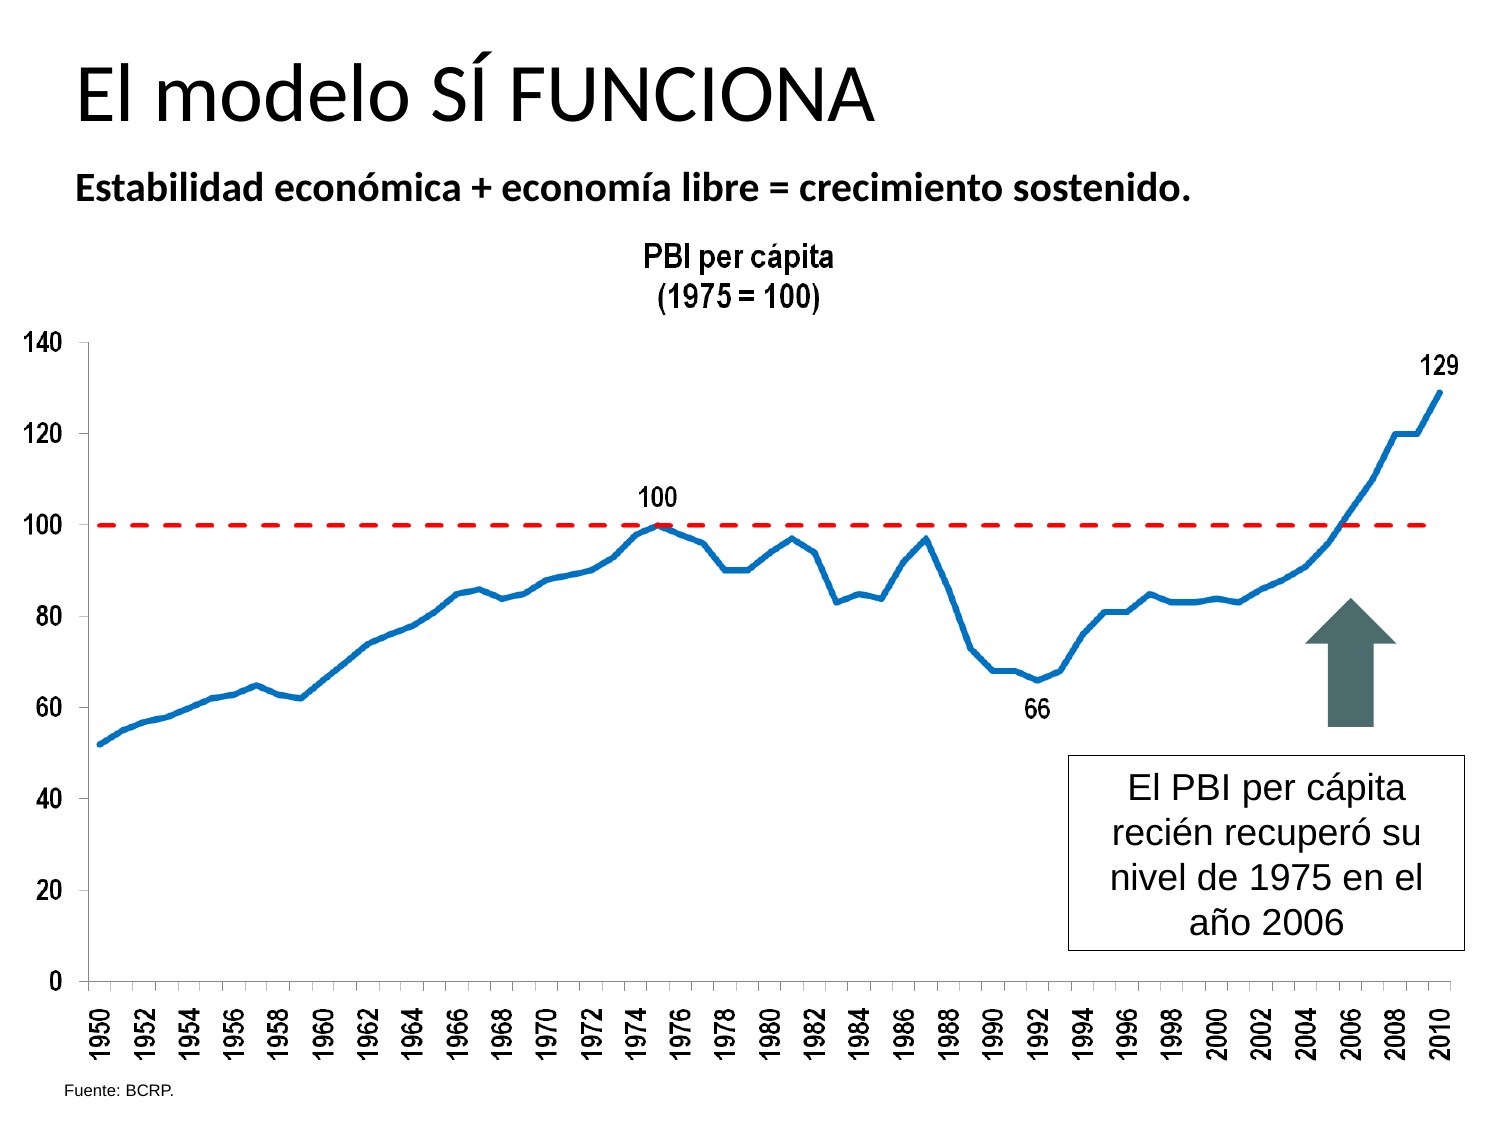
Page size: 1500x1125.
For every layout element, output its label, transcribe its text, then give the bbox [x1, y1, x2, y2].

picture [12, 222, 1465, 1082]
text_box El modelo SÍ FUNCIONA Estabilidad económica + economía libre = crecimiento sostenido. [60, 30, 1424, 221]
text_box Fuente: BCRP. [53, 1090, 297, 1106]
